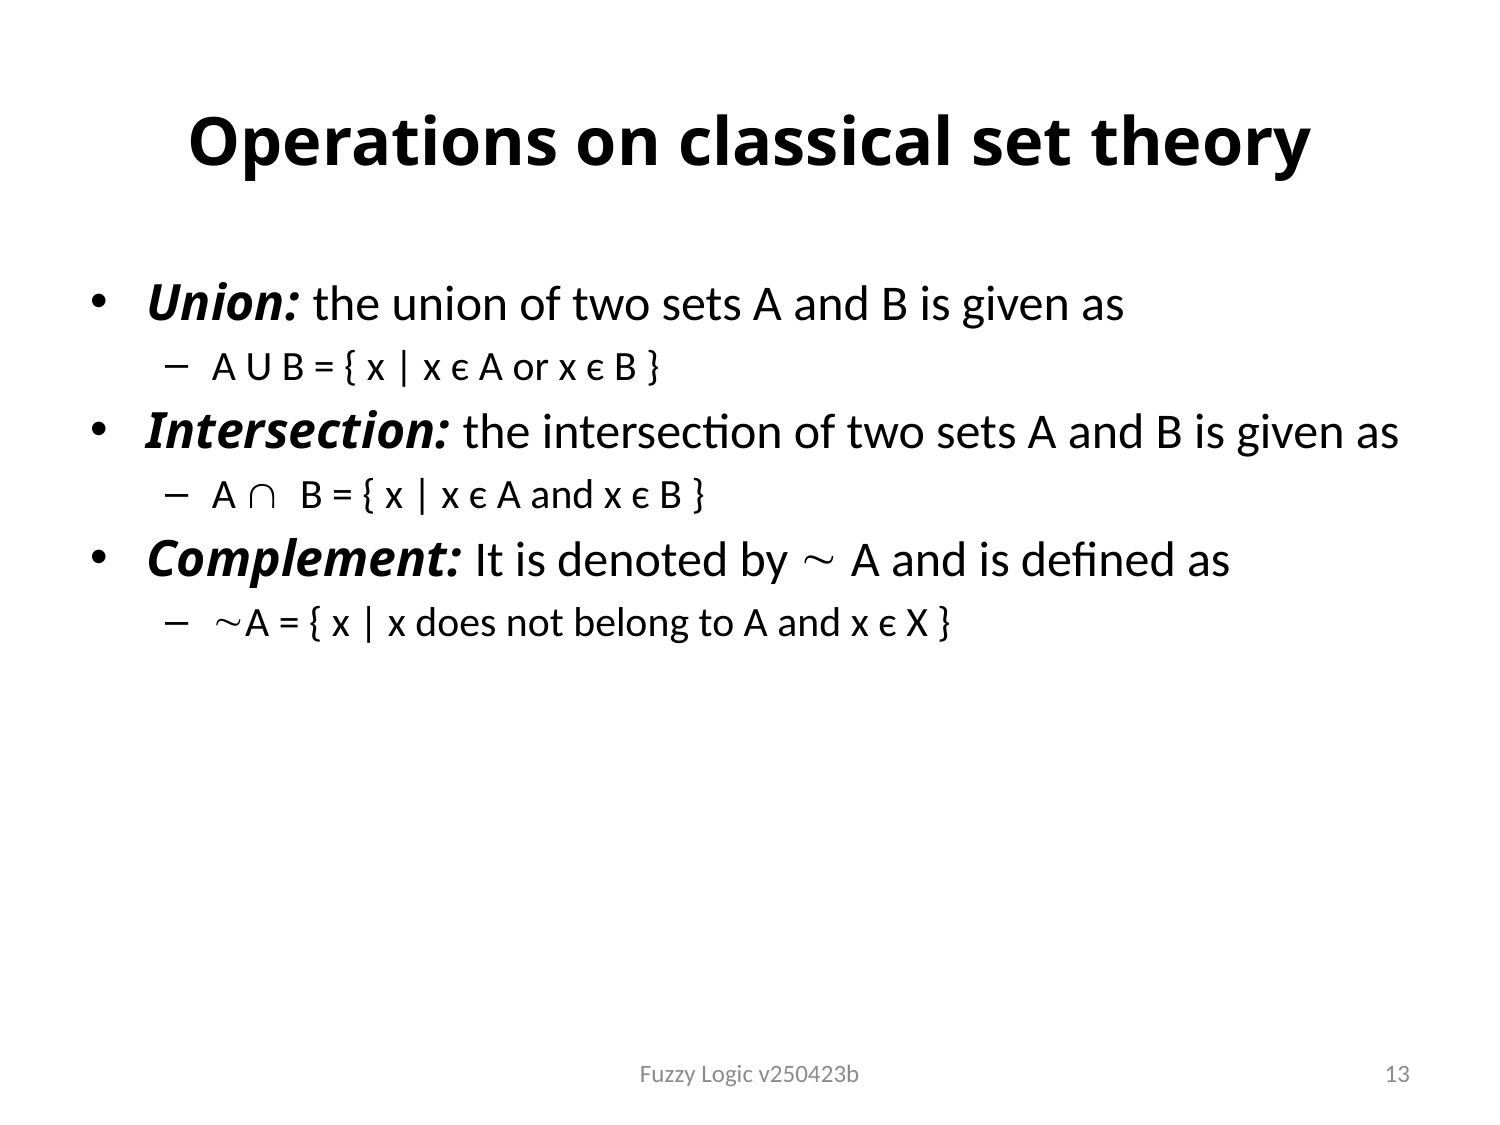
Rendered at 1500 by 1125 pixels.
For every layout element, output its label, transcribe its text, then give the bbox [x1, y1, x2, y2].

slide_number 13 [1074, 1042, 1425, 1103]
footer Fuzzy Logic v250423b [512, 1042, 988, 1103]
list Union: the union of two sets A and B is given as A U B = { x | x є A or x є B } Intersection: the intersection of two sets A and B is given as A Ç B = { x | x є A and x є B } Complement: It is denoted by  A and is defined as A = { x | x does not belong to A and x є X } [75, 262, 1425, 1005]
title Operations on classical set theory [75, 45, 1425, 233]
